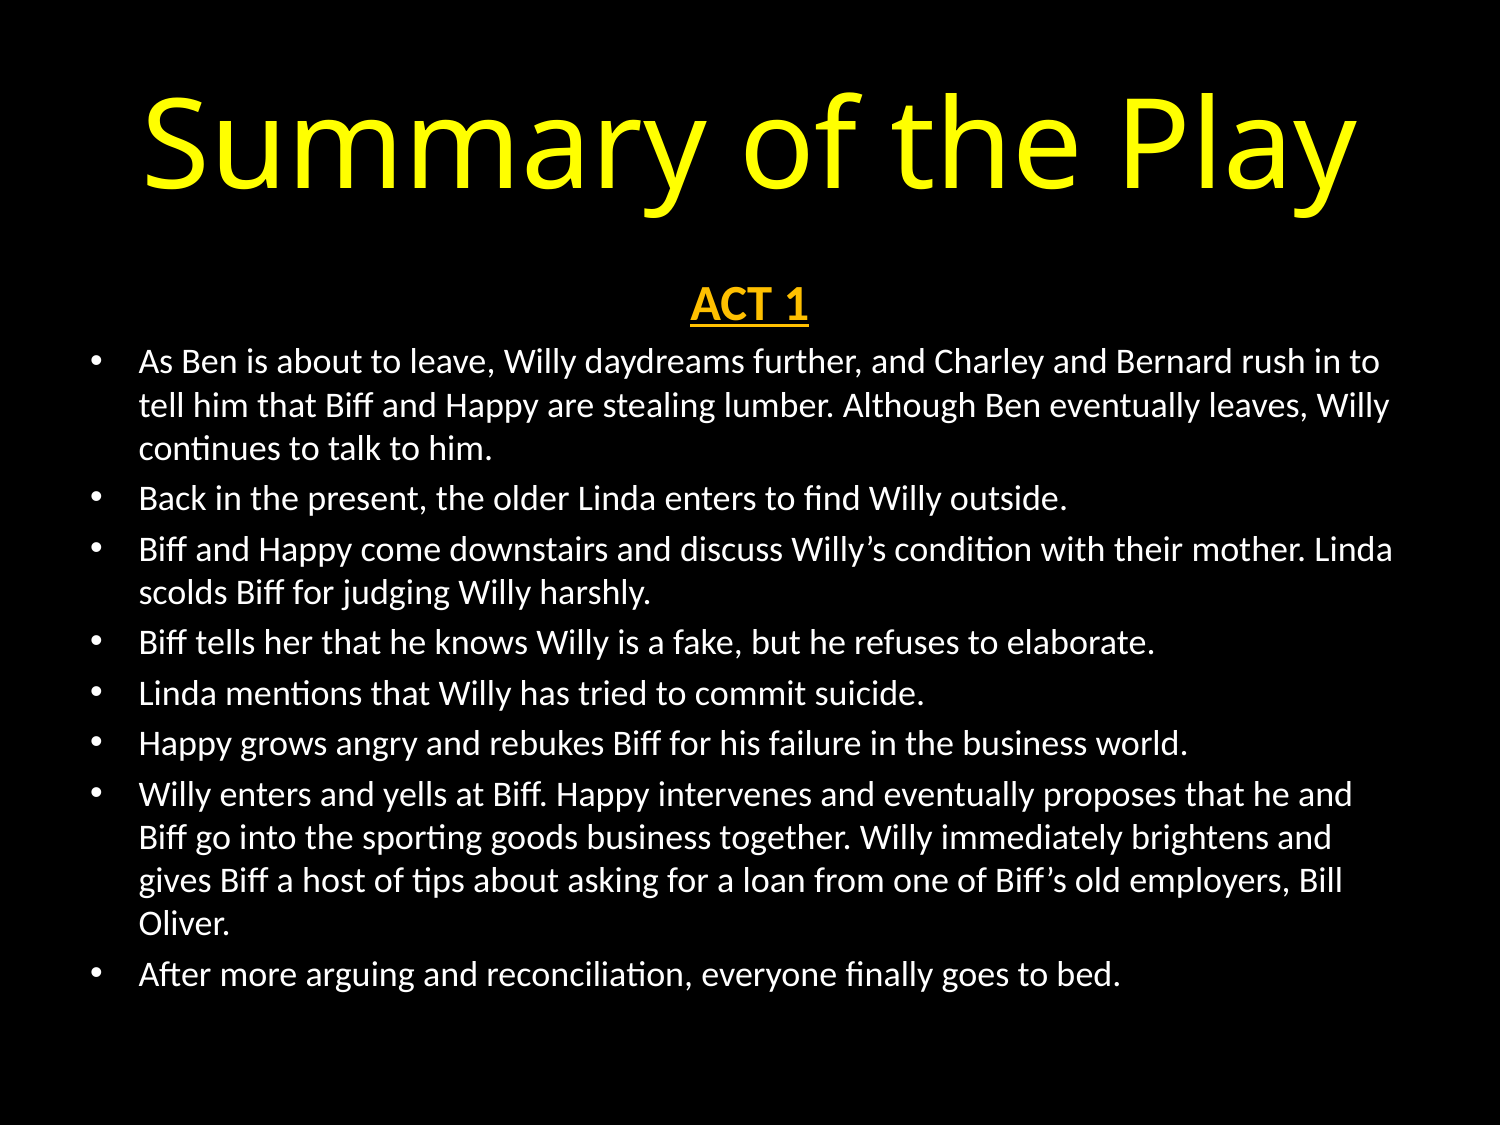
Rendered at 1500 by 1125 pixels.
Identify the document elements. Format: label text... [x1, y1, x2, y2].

title Summary of the Play [75, 45, 1425, 233]
list ACT 1 As Ben is about to leave, Willy daydreams further, and Charley and Bernard rush in to tell him that Biff and Happy are stealing lumber. Although Ben eventually leaves, Willy continues to talk to him. Back in the present, the older Linda enters to find Willy outside. Biff and Happy come downstairs and discuss Willy’s condition with their mother. Linda scolds Biff for judging Willy harshly. Biff tells her that he knows Willy is a fake, but he refuses to elaborate. Linda mentions that Willy has tried to commit suicide. Happy grows angry and rebukes Biff for his failure in the business world. Willy enters and yells at Biff. Happy intervenes and eventually proposes that he and Biff go into the sporting goods business together. Willy immediately brightens and gives Biff a host of tips about asking for a loan from one of Biff’s old employers, Bill Oliver. After more arguing and reconciliation, everyone finally goes to bed. [75, 262, 1425, 1005]
